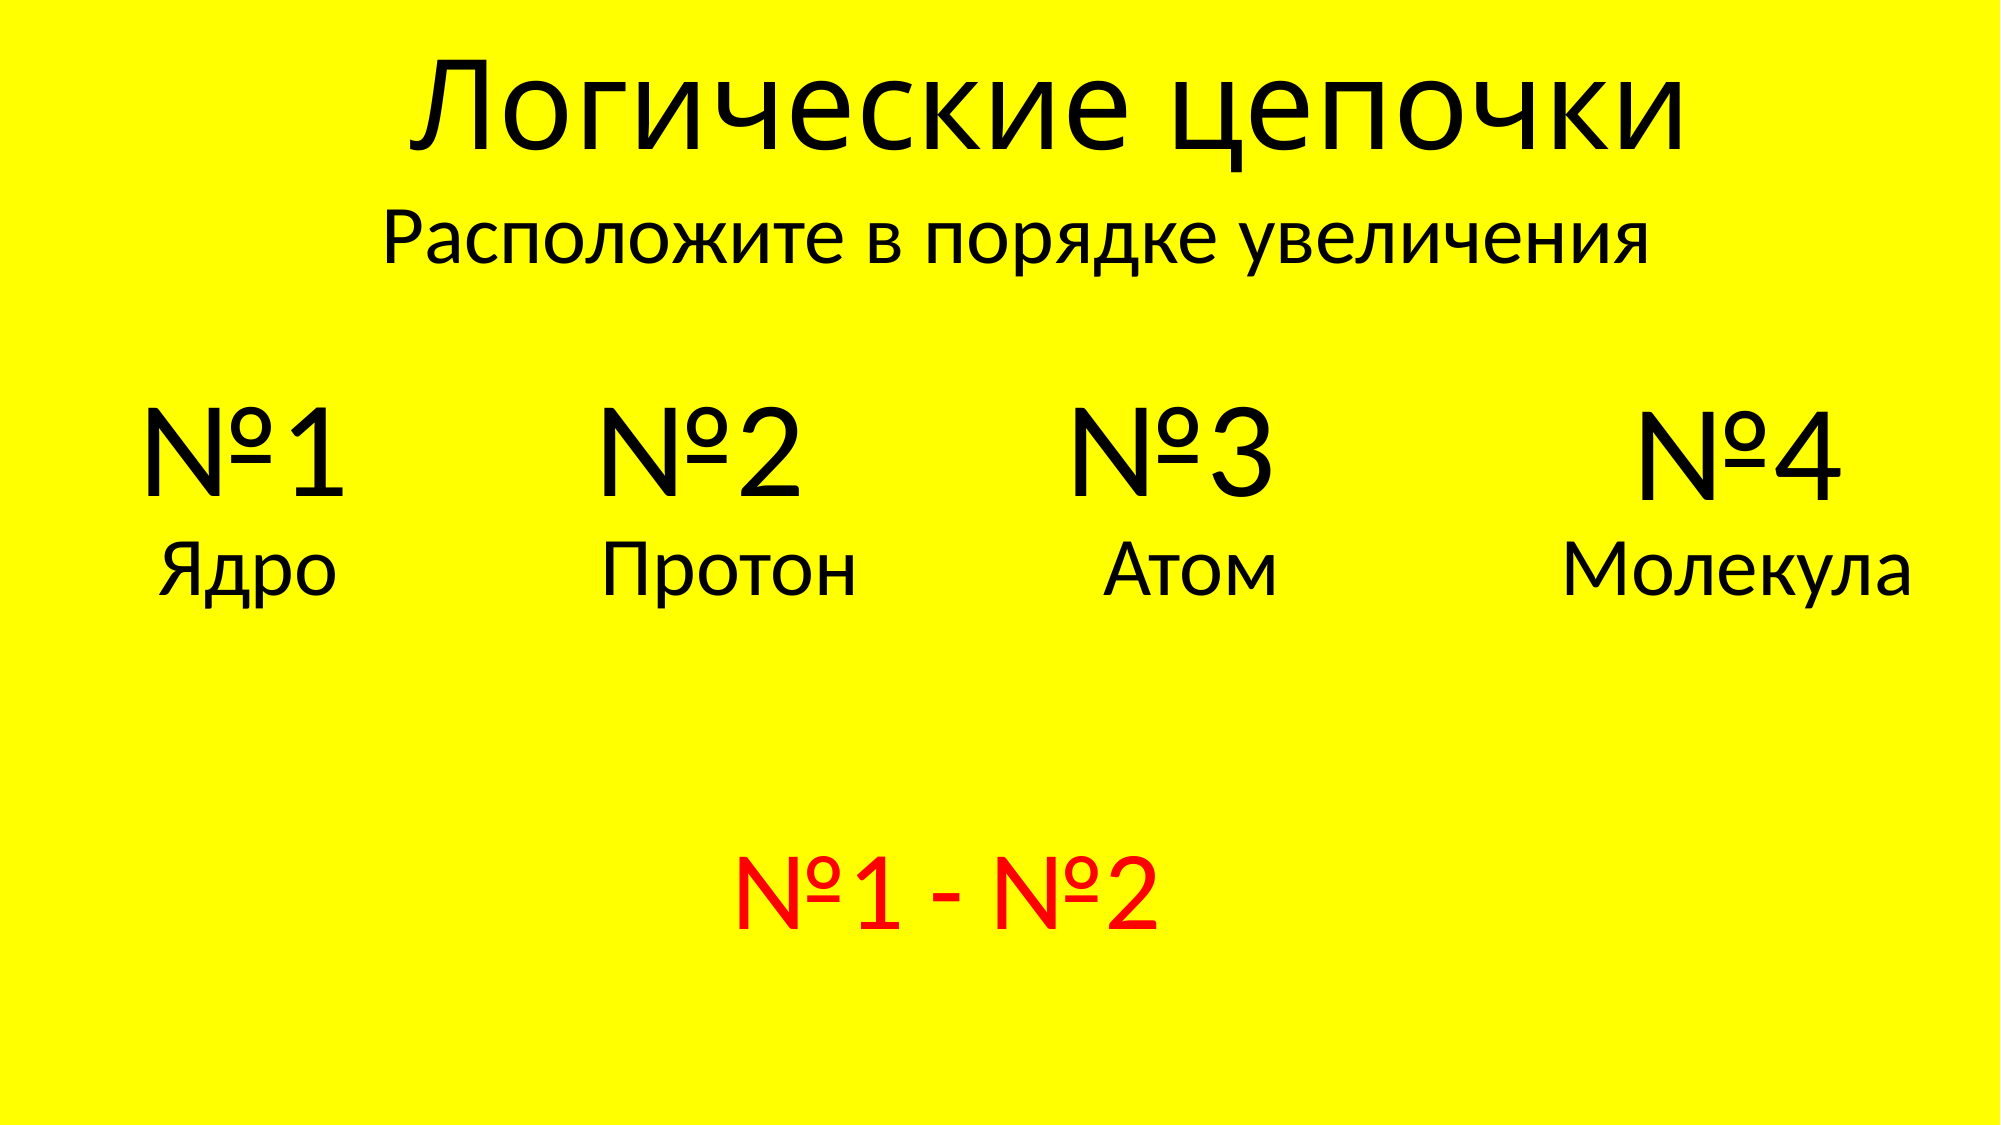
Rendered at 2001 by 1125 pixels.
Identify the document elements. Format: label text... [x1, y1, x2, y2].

text_box №2 [579, 351, 822, 531]
text_box №4 [1618, 355, 1914, 536]
title Логические цепочки [301, 0, 1802, 183]
text_box №1 [123, 351, 381, 531]
text_box №3 [1051, 351, 1323, 531]
text_box №1 - №2 [717, 809, 1187, 960]
subtitle Расположите в порядке увеличения Ядро Протон Атом Молекула [88, 183, 1947, 962]
